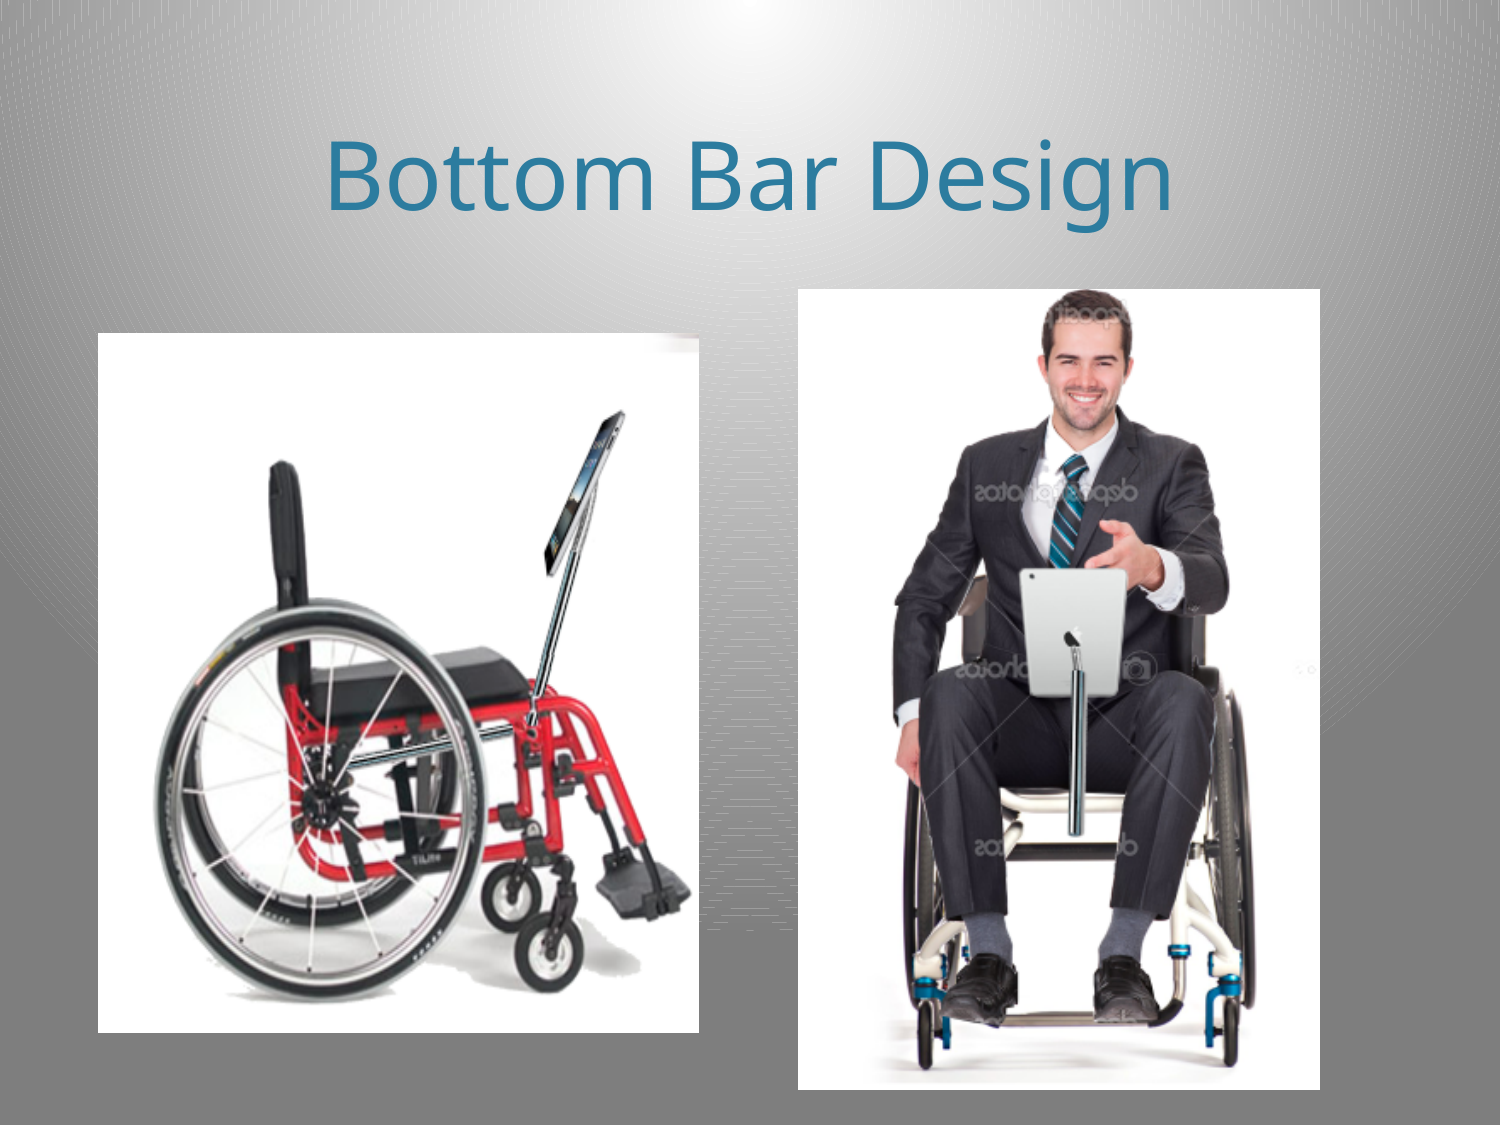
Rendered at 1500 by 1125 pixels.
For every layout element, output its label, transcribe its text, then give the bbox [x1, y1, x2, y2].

picture [98, 333, 699, 1034]
title Bottom Bar Design [90, 17, 1410, 237]
picture [798, 289, 1320, 1090]
